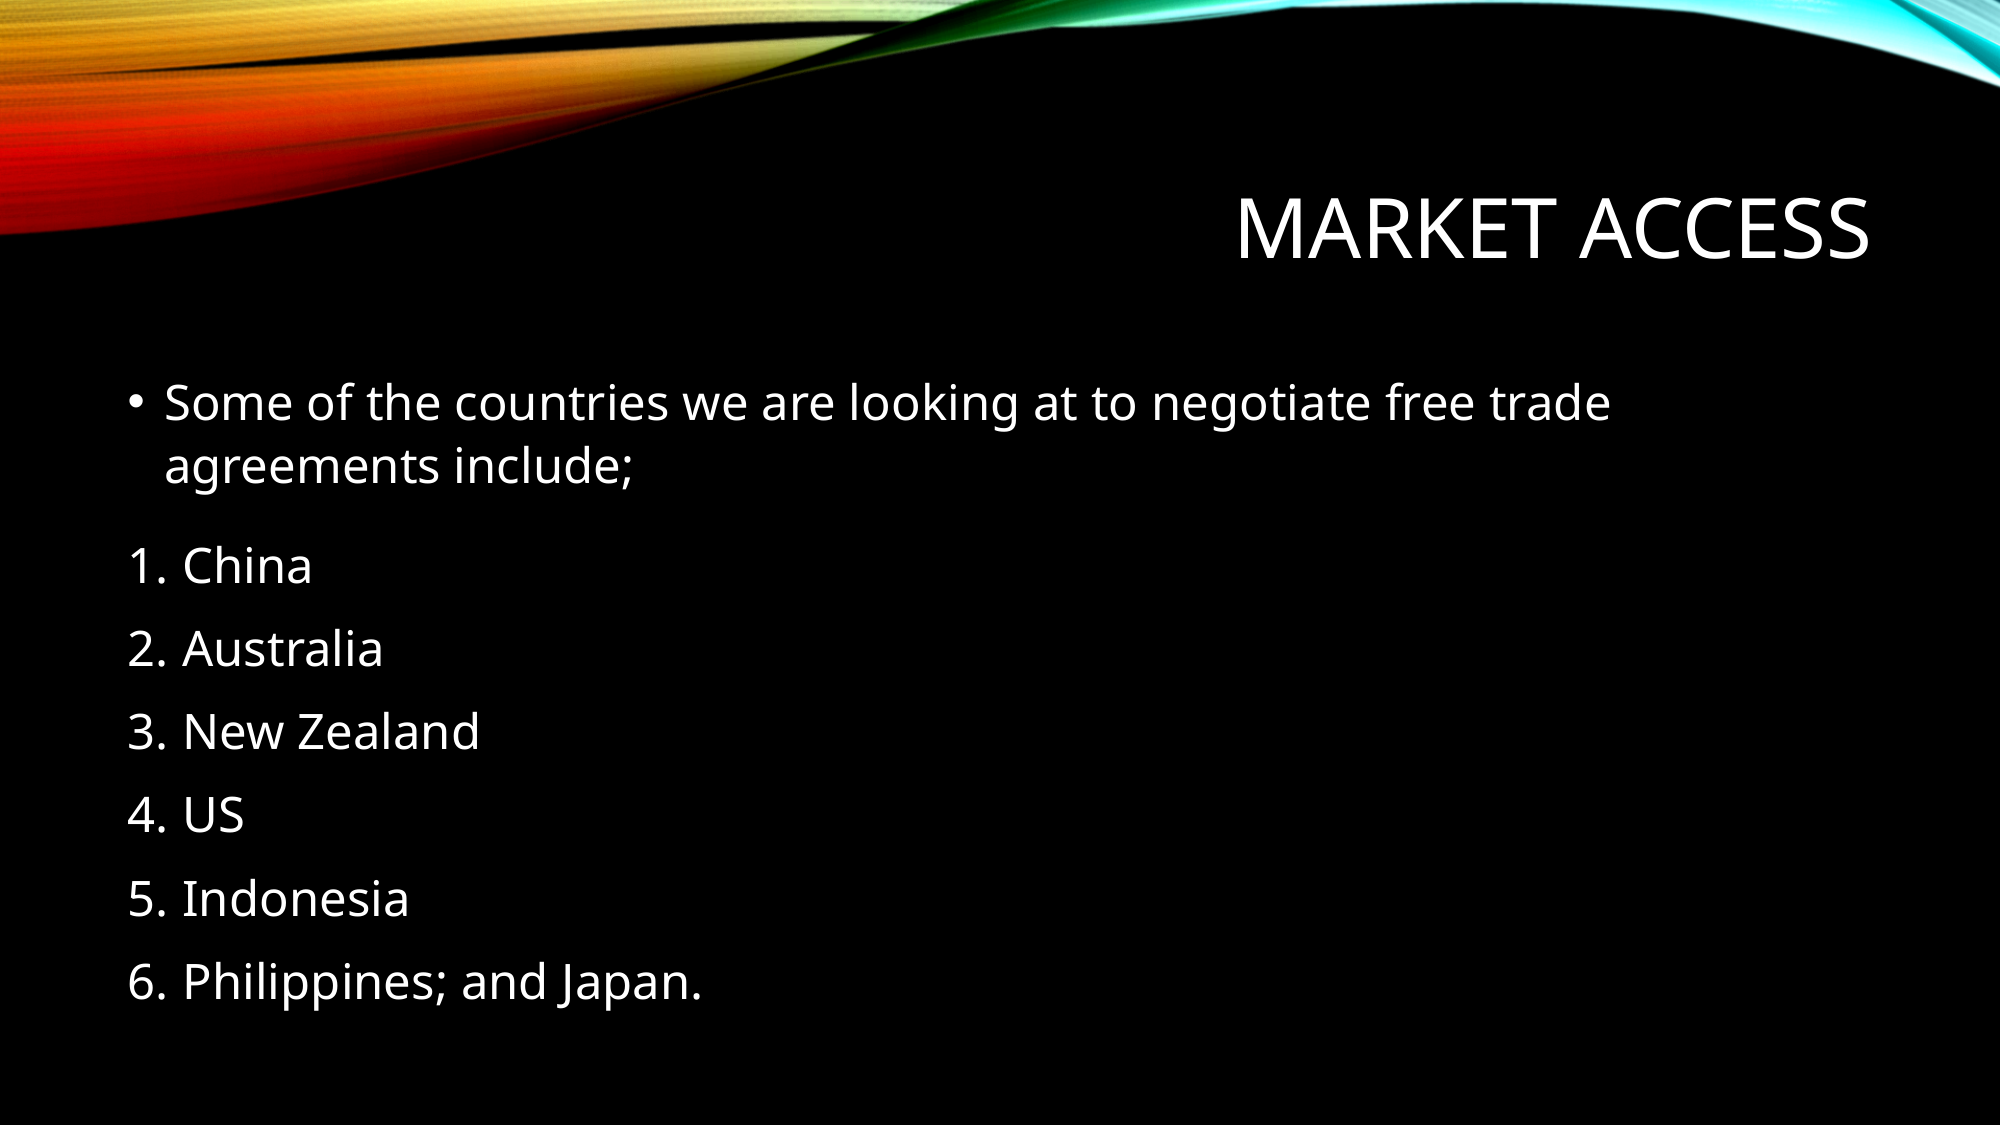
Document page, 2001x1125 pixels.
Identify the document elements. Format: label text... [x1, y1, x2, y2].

title Market Access [474, 125, 1888, 338]
picture [0, 0, 2000, 237]
list Some of the countries we are looking at to negotiate free trade agreements include; China Australia New Zealand US Indonesia Philippines; and Japan. [112, 360, 1888, 1021]
